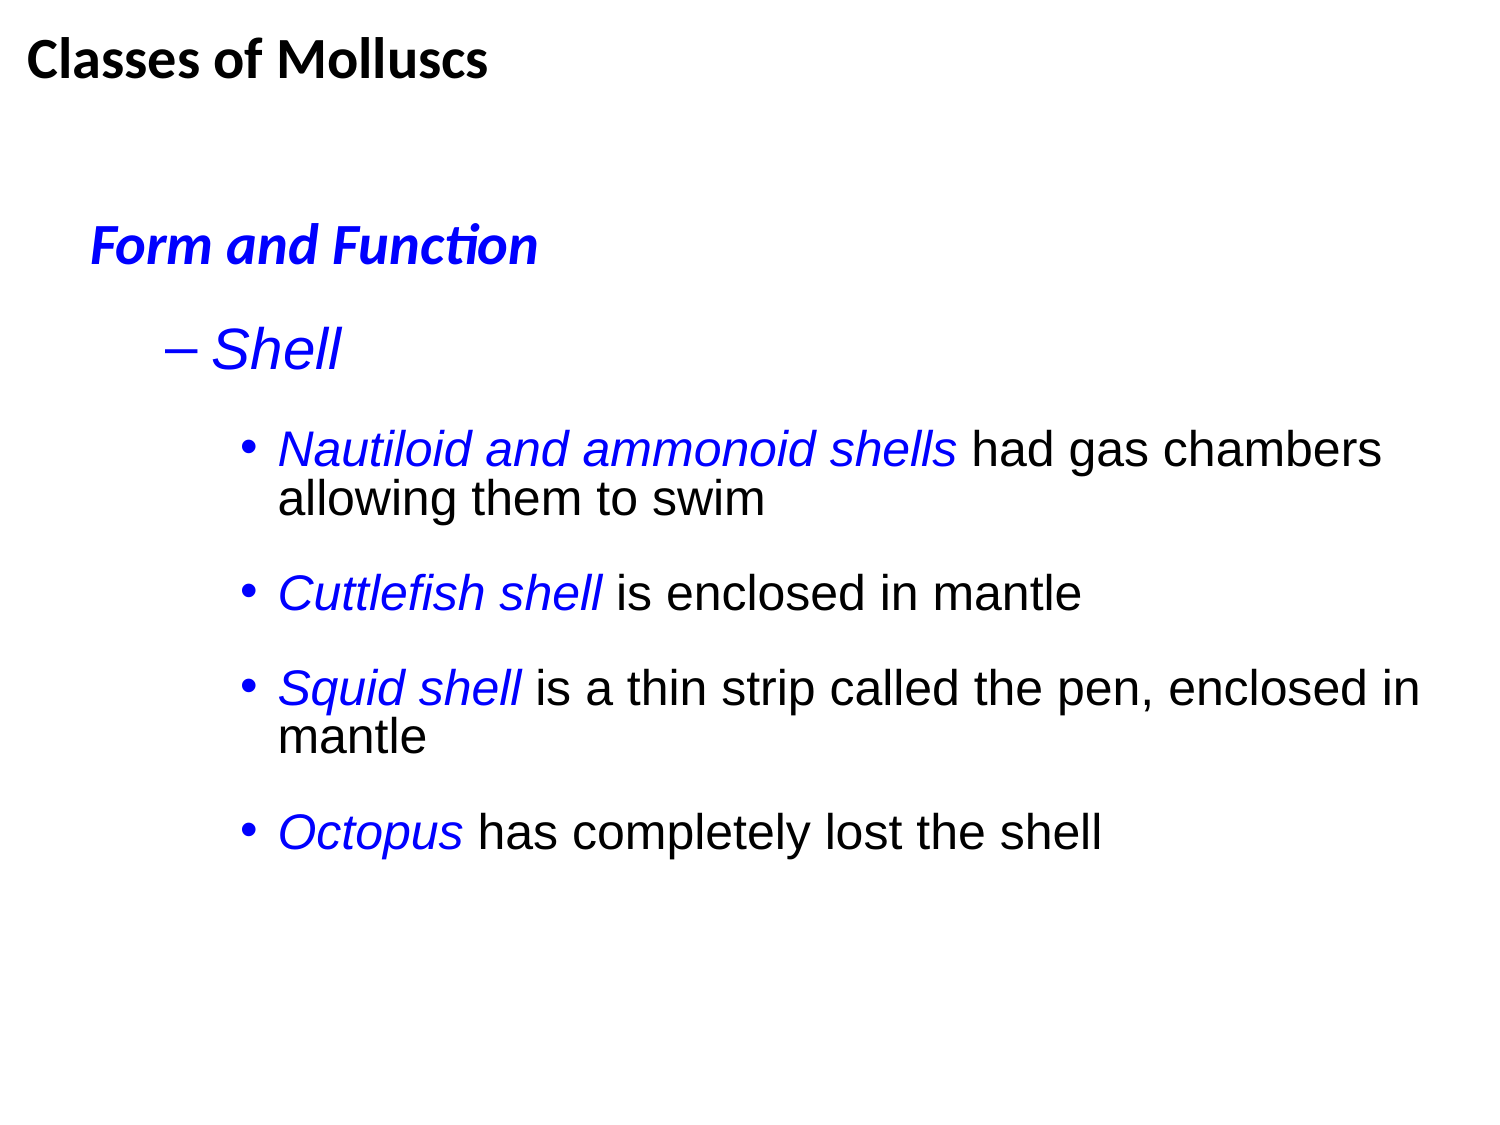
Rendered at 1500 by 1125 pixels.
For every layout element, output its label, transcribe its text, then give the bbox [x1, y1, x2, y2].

title Classes of Molluscs [12, 12, 1486, 98]
list Form and Function Shell Nautiloid and ammonoid shells had gas chambers allowing them to swim Cuttlefish shell is enclosed in mantle Squid shell is a thin strip called the pen, enclosed in mantle Octopus has completely lost the shell [74, 212, 1476, 886]
